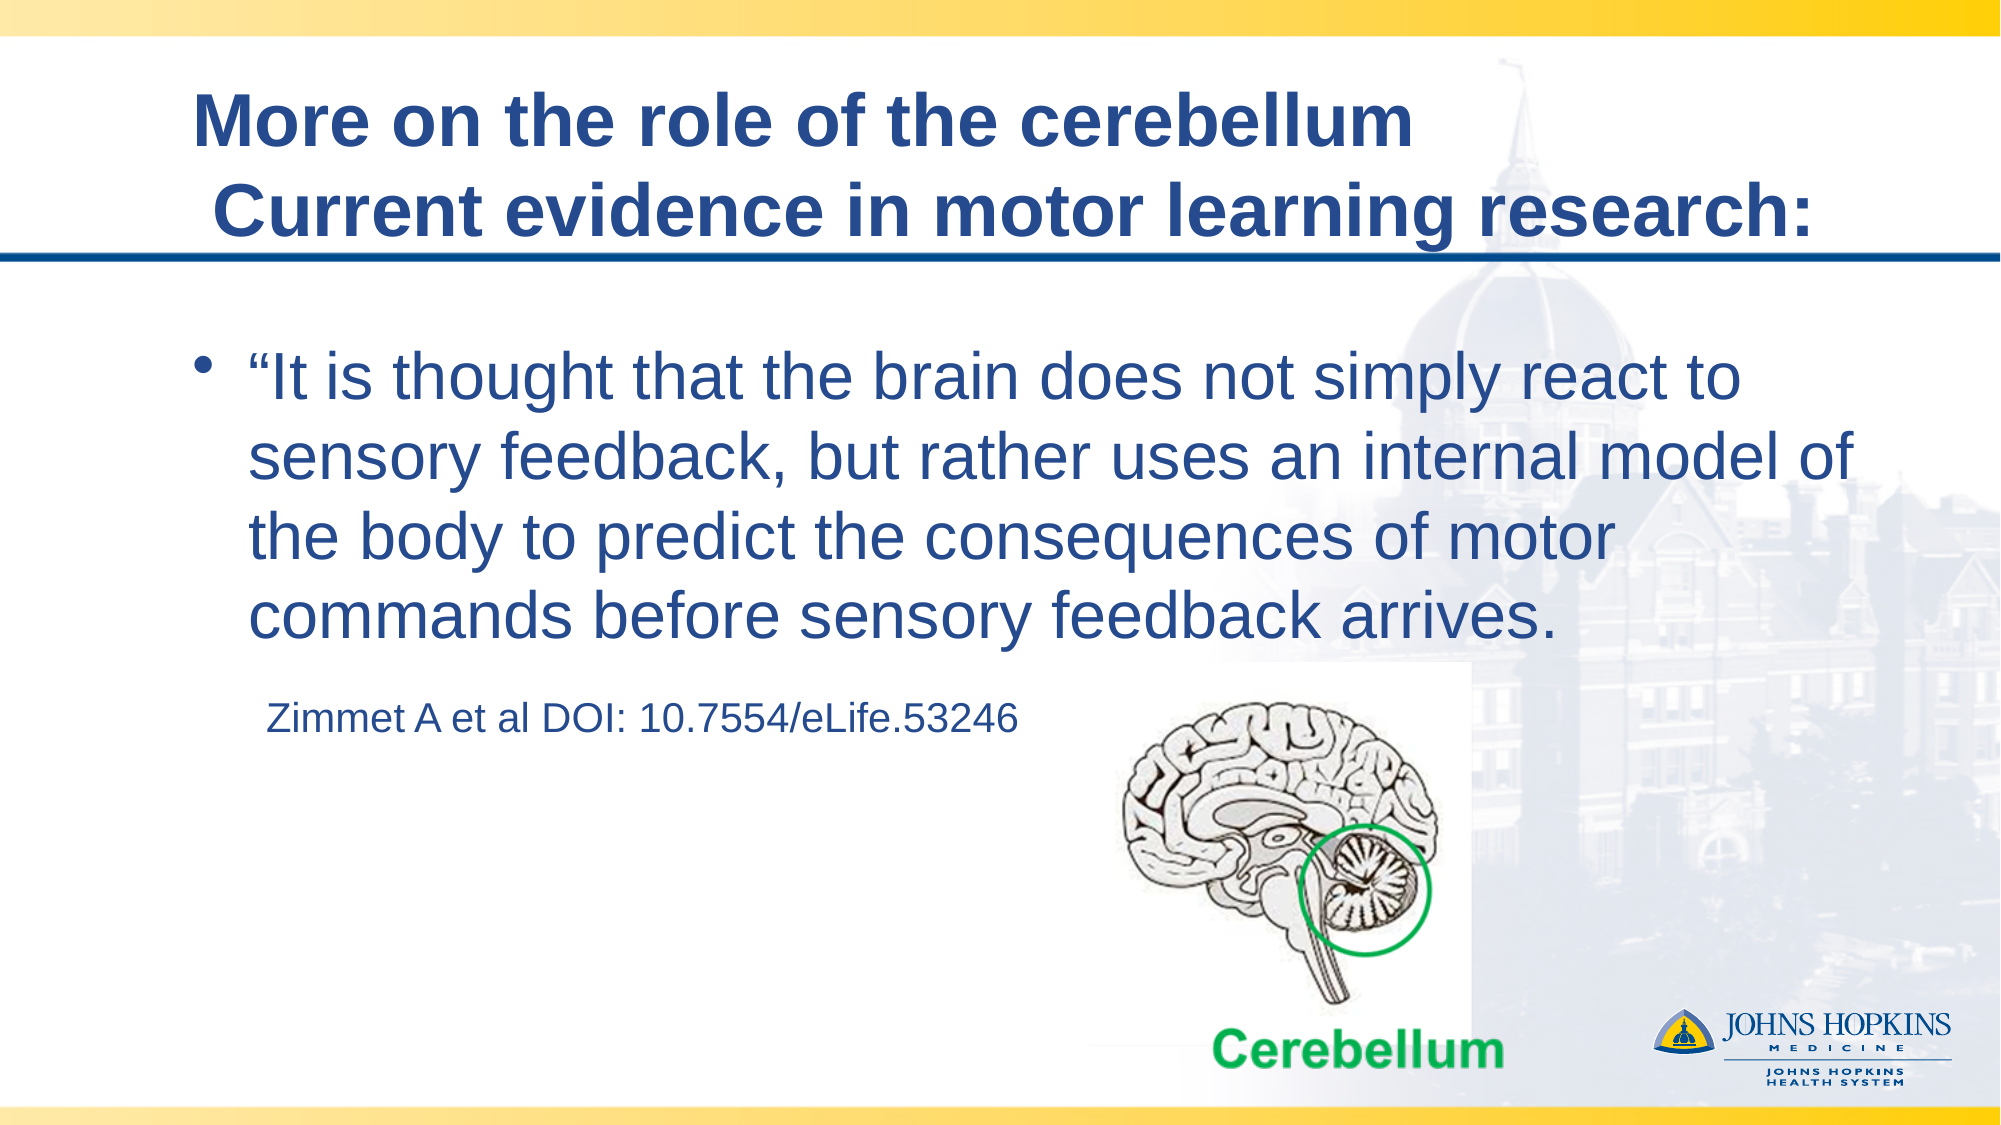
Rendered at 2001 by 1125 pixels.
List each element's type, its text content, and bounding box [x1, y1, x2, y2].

picture [0, 0, 2001, 1125]
list “It is thought that the brain does not simply react to sensory feedback, but rather uses an internal model of the body to predict the consequences of motor commands before sensory feedback arrives. Zimmet A et al DOI: 10.7554/eLife.53246 [176, 324, 1878, 1001]
title More on the role of the cerebellum Current evidence in motor learning research: [176, 63, 1878, 252]
